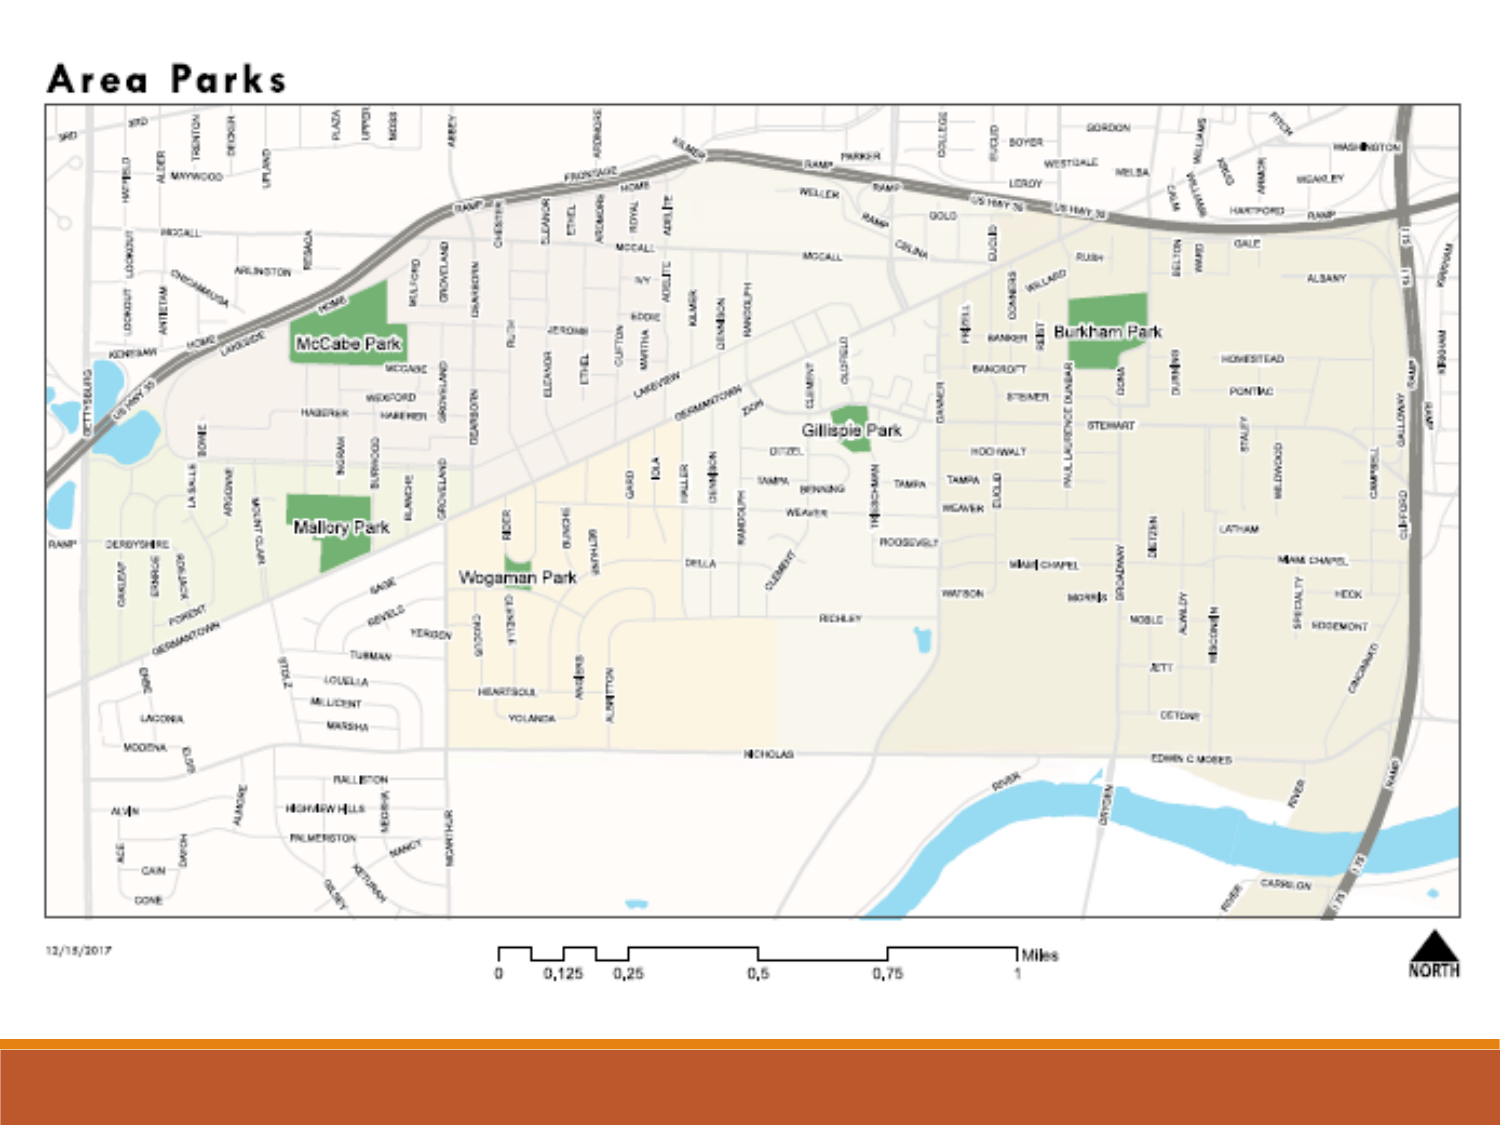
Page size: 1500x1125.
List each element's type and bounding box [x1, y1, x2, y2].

picture [5, 36, 1495, 1001]
